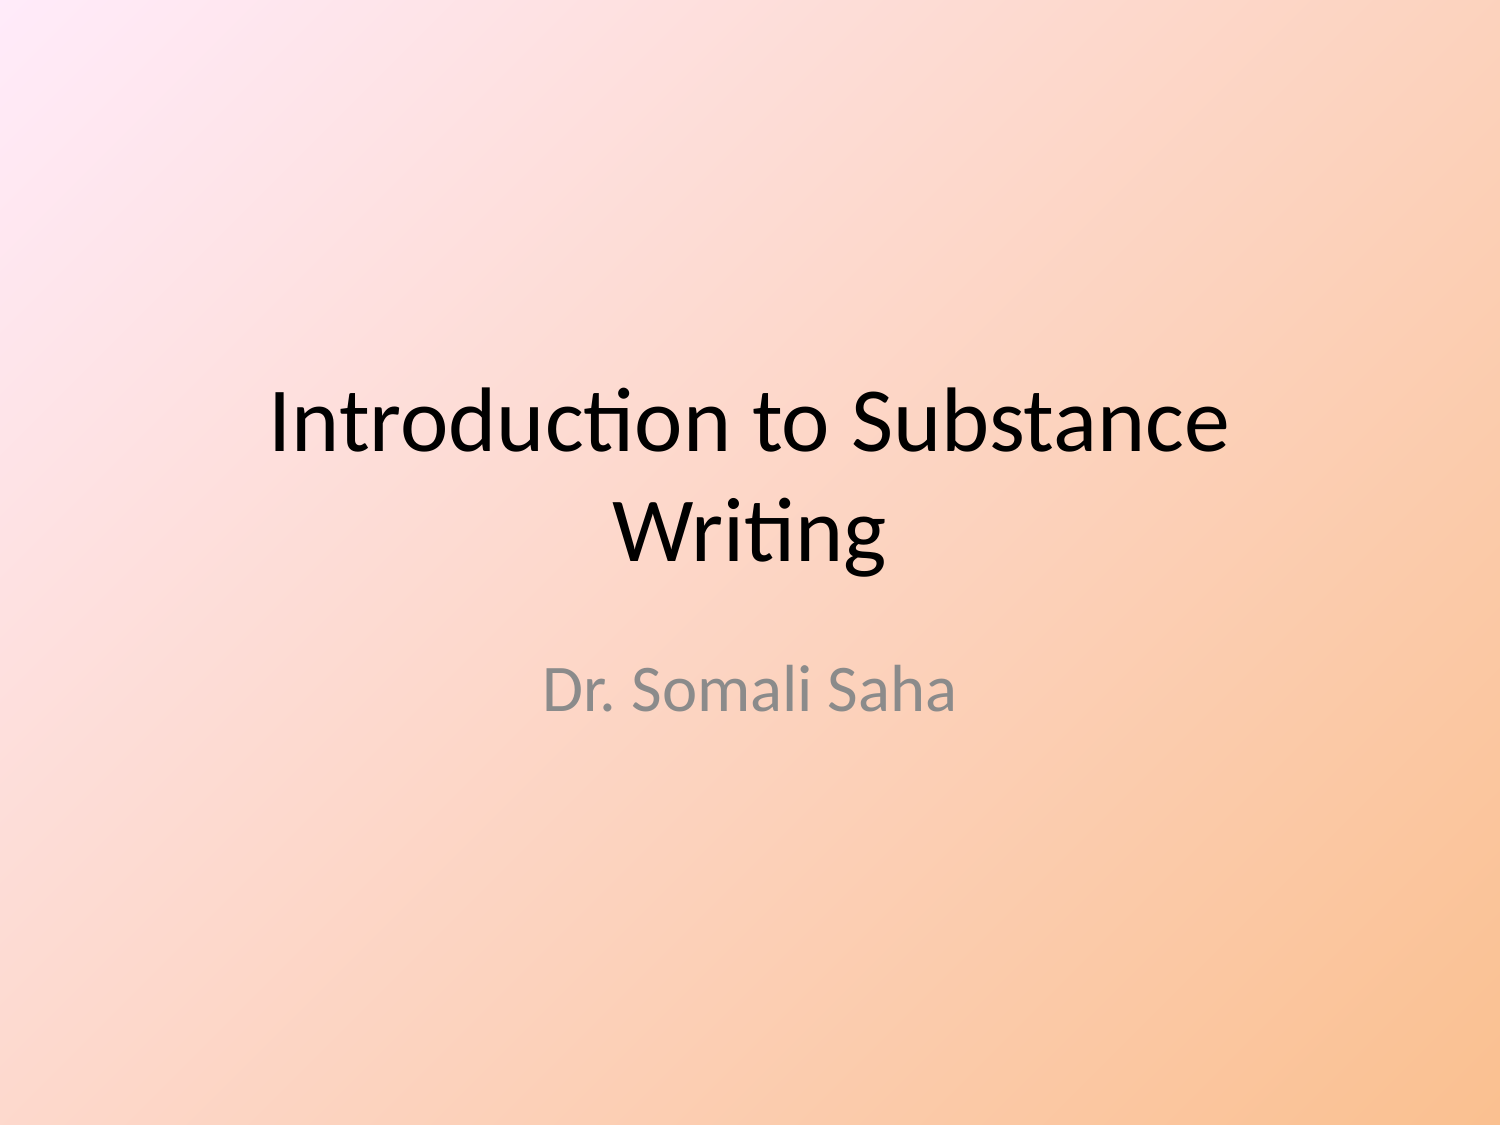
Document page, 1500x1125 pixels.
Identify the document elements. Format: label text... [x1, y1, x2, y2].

title Introduction to Substance Writing [112, 349, 1388, 591]
subtitle Dr. Somali Saha [225, 637, 1275, 925]
